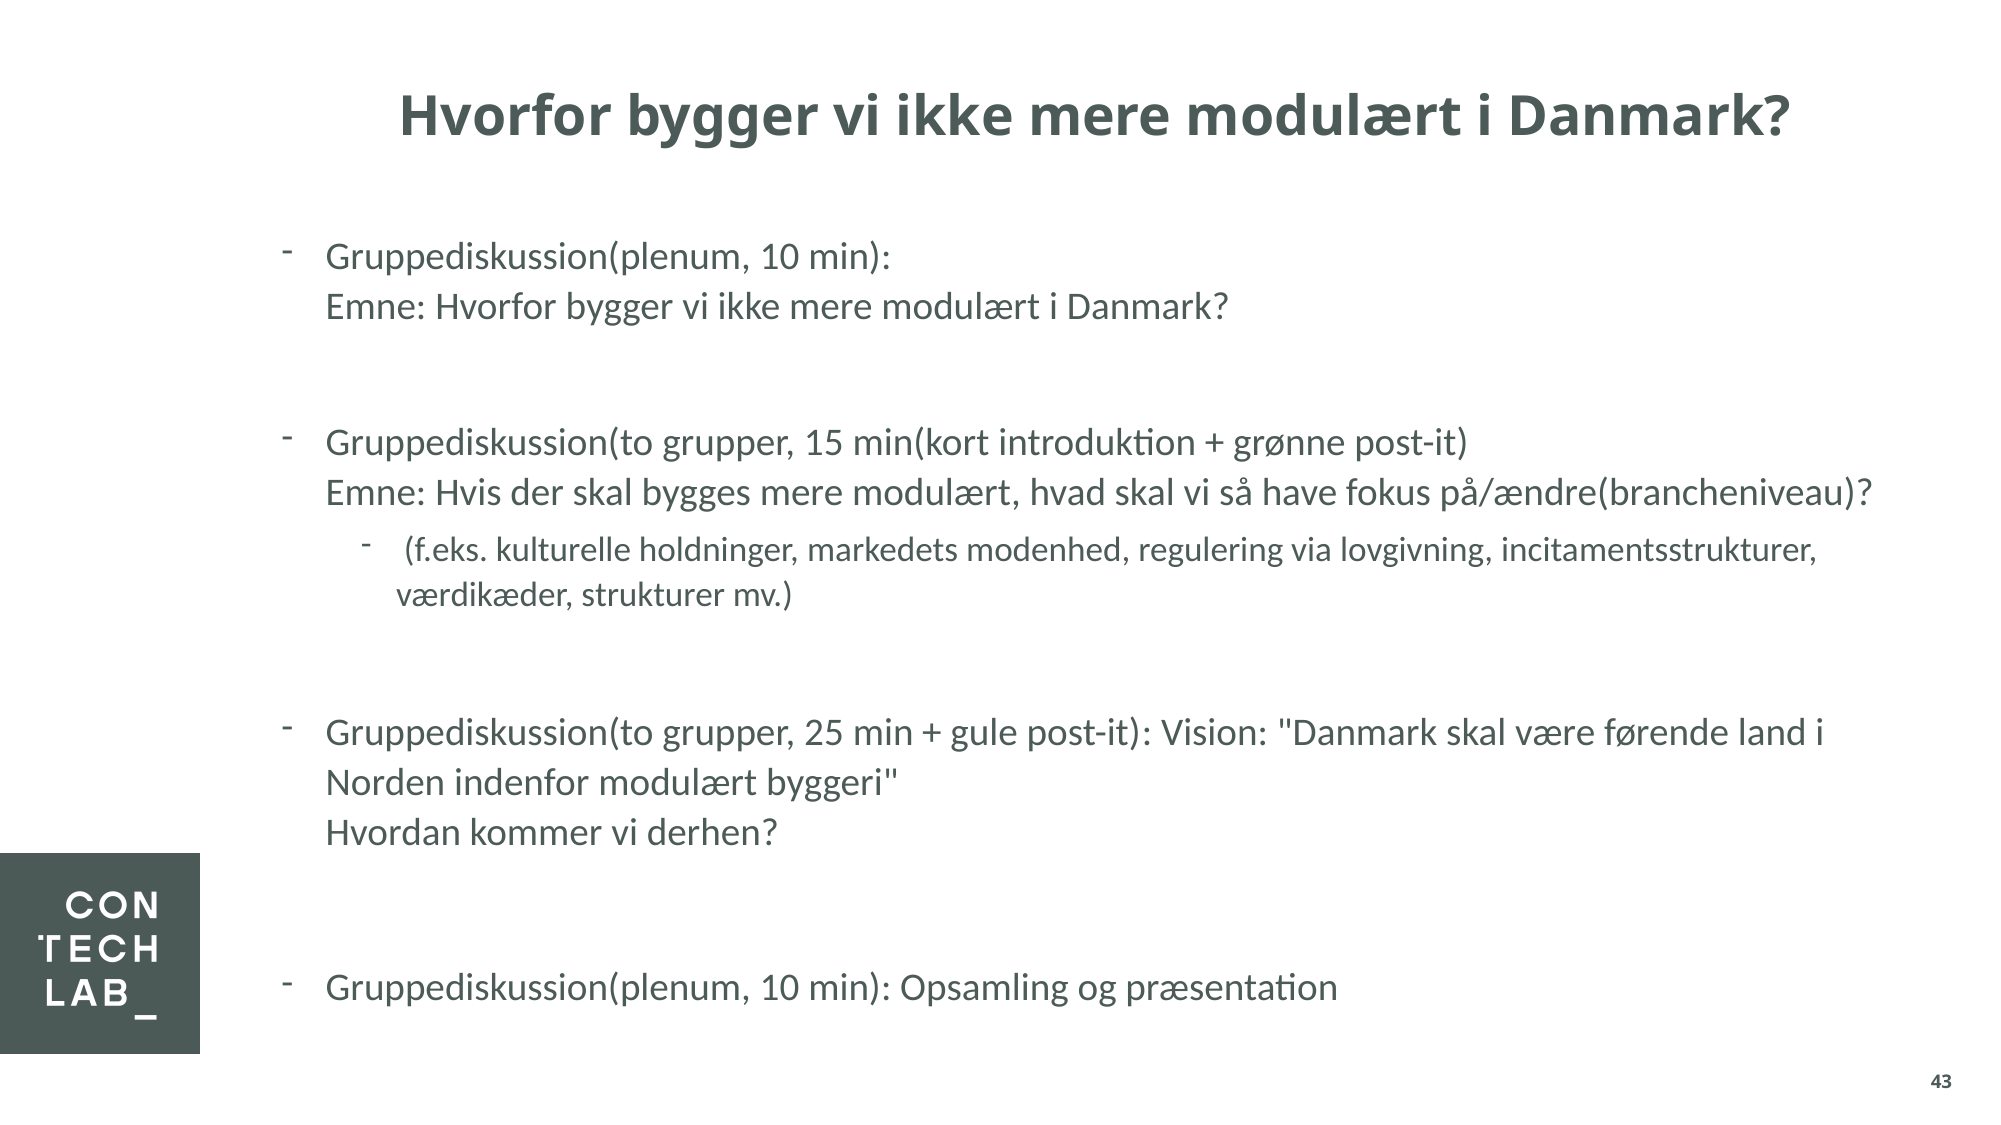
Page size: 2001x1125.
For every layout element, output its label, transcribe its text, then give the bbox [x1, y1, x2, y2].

list Gruppediskussion(plenum, 10 min): Emne: Hvorfor bygger vi ikke mere modulært i Danmark? Gruppediskussion(to grupper, 15 min(kort introduktion + grønne post-it) Emne: Hvis der skal bygges mere modulært, hvad skal vi så have fokus på/ændre(brancheniveau)? (f.eks. kulturelle holdninger, markedets modenhed, regulering via lovgivning, incitamentsstrukturer, værdikæder, strukturer mv.) Gruppediskussion(to grupper, 25 min + gule post-it): Vision: "Danmark skal være førende land i Norden indenfor modulært byggeri" Hvordan kommer vi derhen? Gruppediskussion(plenum, 10 min): Opsamling og præsentation [266, 219, 1917, 1104]
title Hvorfor bygger vi ikke mere modulært i Danmark? [383, 80, 1925, 156]
picture [0, 853, 200, 1054]
slide_number 43 [1917, 1042, 1968, 1103]
